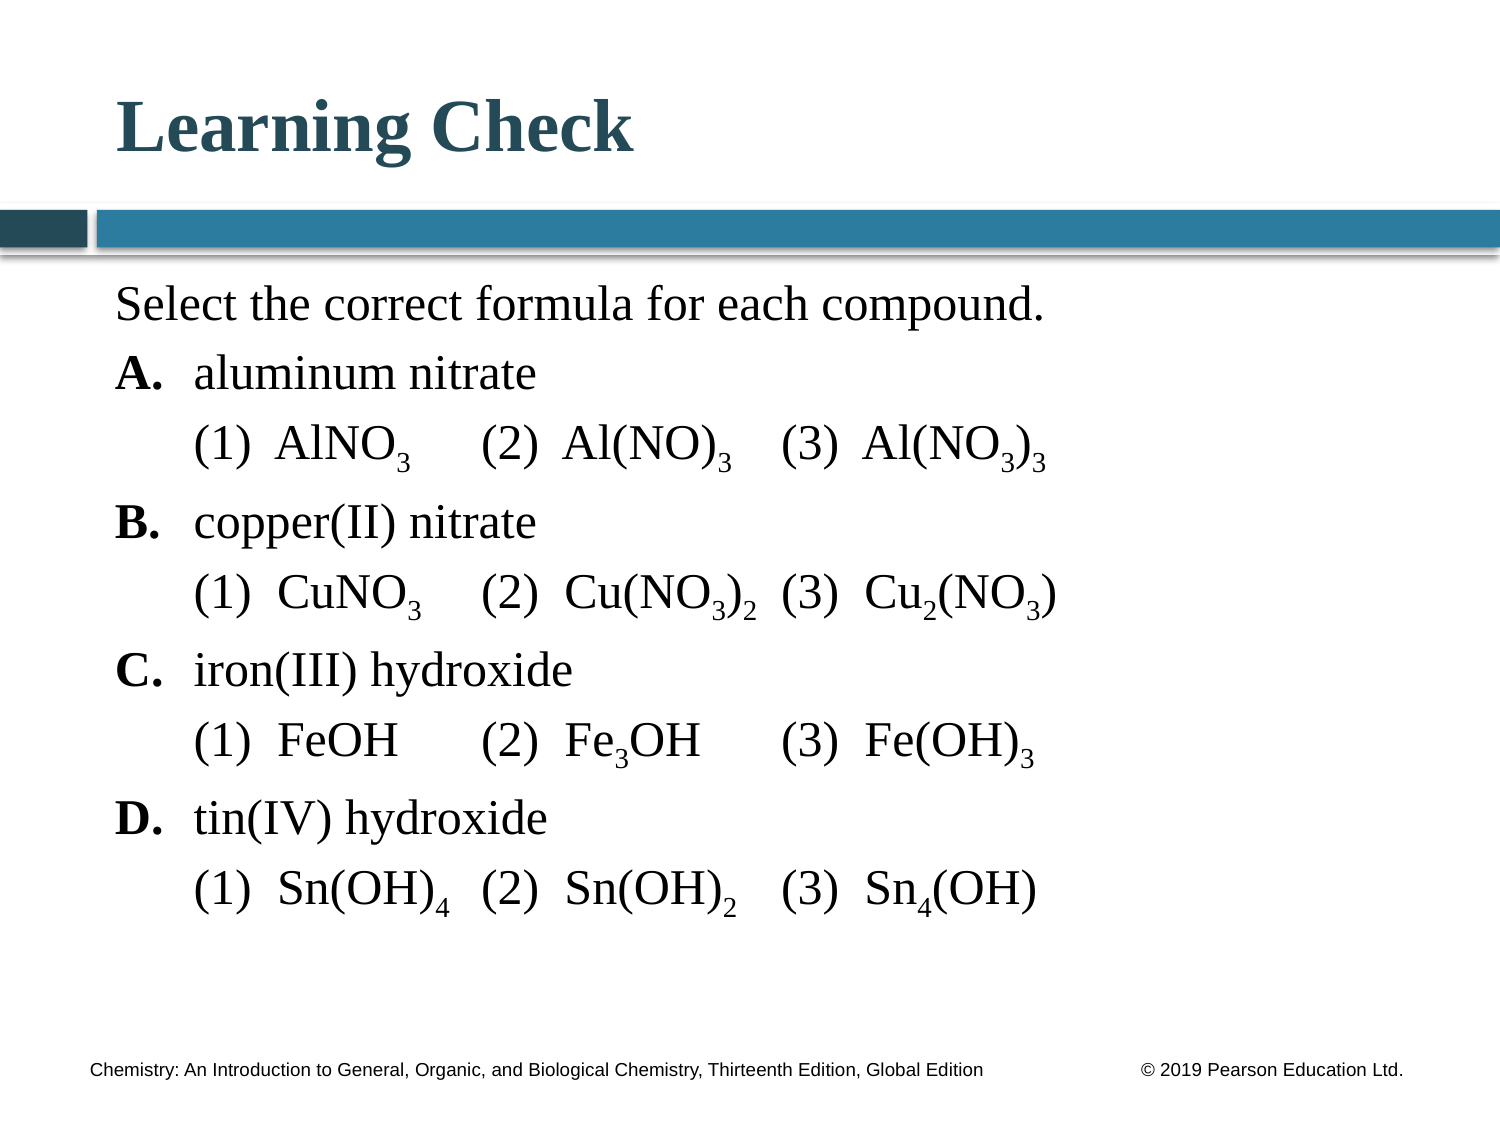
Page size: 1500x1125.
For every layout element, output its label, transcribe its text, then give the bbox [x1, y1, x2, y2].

list Select the correct formula for each compound. A. aluminum nitrate (1) AlNO3 (2) Al(NO)3 (3) Al(NO3)3 B. copper(II) nitrate (1) CuNO3 (2) Cu(NO3)2 (3) Cu2(NO3) C. iron(III) hydroxide (1) FeOH (2) Fe3OH (3) Fe(OH)3 D. tin(IV) hydroxide (1) Sn(OH)4 (2) Sn(OH)2 (3) Sn4(OH) [99, 262, 1476, 1051]
title Learning Check [100, 46, 1417, 197]
